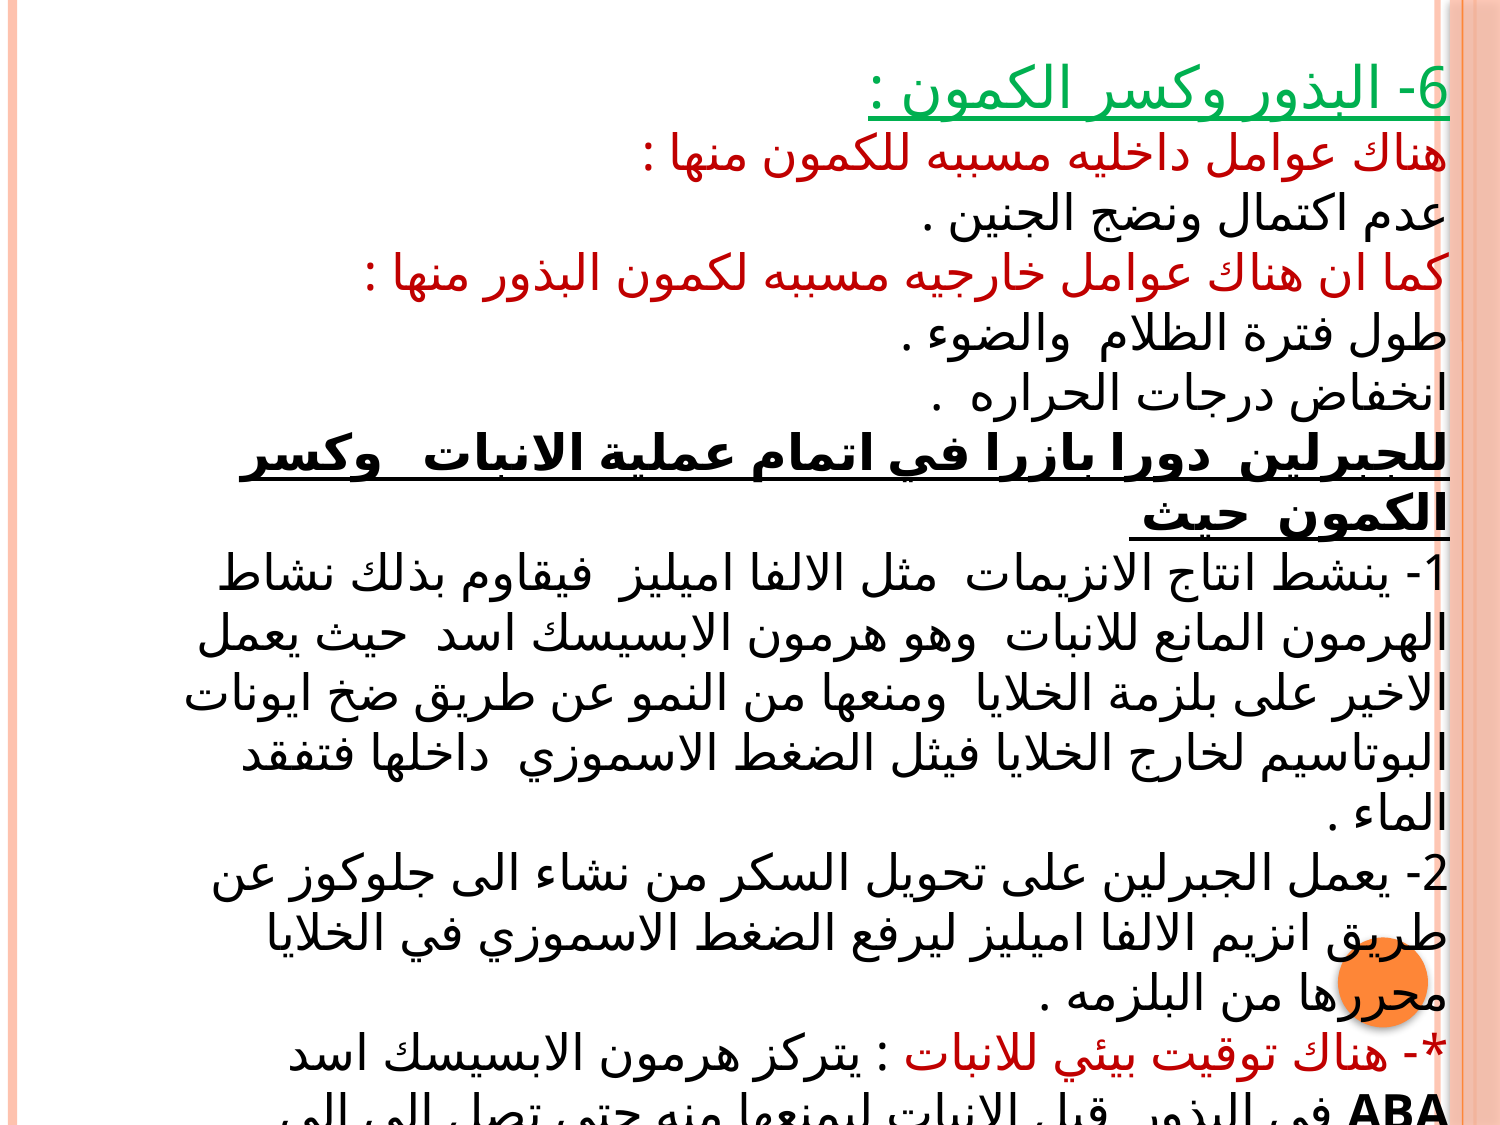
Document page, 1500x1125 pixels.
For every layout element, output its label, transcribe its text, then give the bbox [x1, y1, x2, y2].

text_box 6- البذور وكسر الكمون : هناك عوامل داخليه مسببه للكمون منها : عدم اكتمال ونضج الجنين . كما ان هناك عوامل خارجيه مسببه لكمون البذور منها : طول فترة الظلام والضوء . انخفاض درجات الحراره . للجبرلين دورا بازرا في اتمام عملية الانبات وكسر الكمون حيث 1- ينشط انتاج الانزيمات مثل الالفا اميليز فيقاوم بذلك نشاط الهرمون المانع للانبات وهو هرمون الابسيسك اسد حيث يعمل الاخير على بلزمة الخلايا ومنعها من النمو عن طريق ضخ ايونات البوتاسيم لخارج الخلايا فيثل الضغط الاسموزي داخلها فتفقد الماء . 2- يعمل الجبرلين على تحويل السكر من نشاء الى جلوكوز عن طريق انزيم الالفا اميليز ليرفع الضغط الاسموزي في الخلايا محررها من البلزمه . *- هناك توقيت بيئي للانبات : يتركز هرمون الابسيسك اسد ABA في البذور قبل الانبات ليمنعها منه حتى تصل الى الى وقتها البيئي للانبات ويبدا معه تحلل هرمون الابسيسك وتركيز الجبرلين مع الرطوبه المناسبه لكسر الكمون الذي كان بالبذره لفعل الابسيسك . [159, 42, 1465, 1125]
